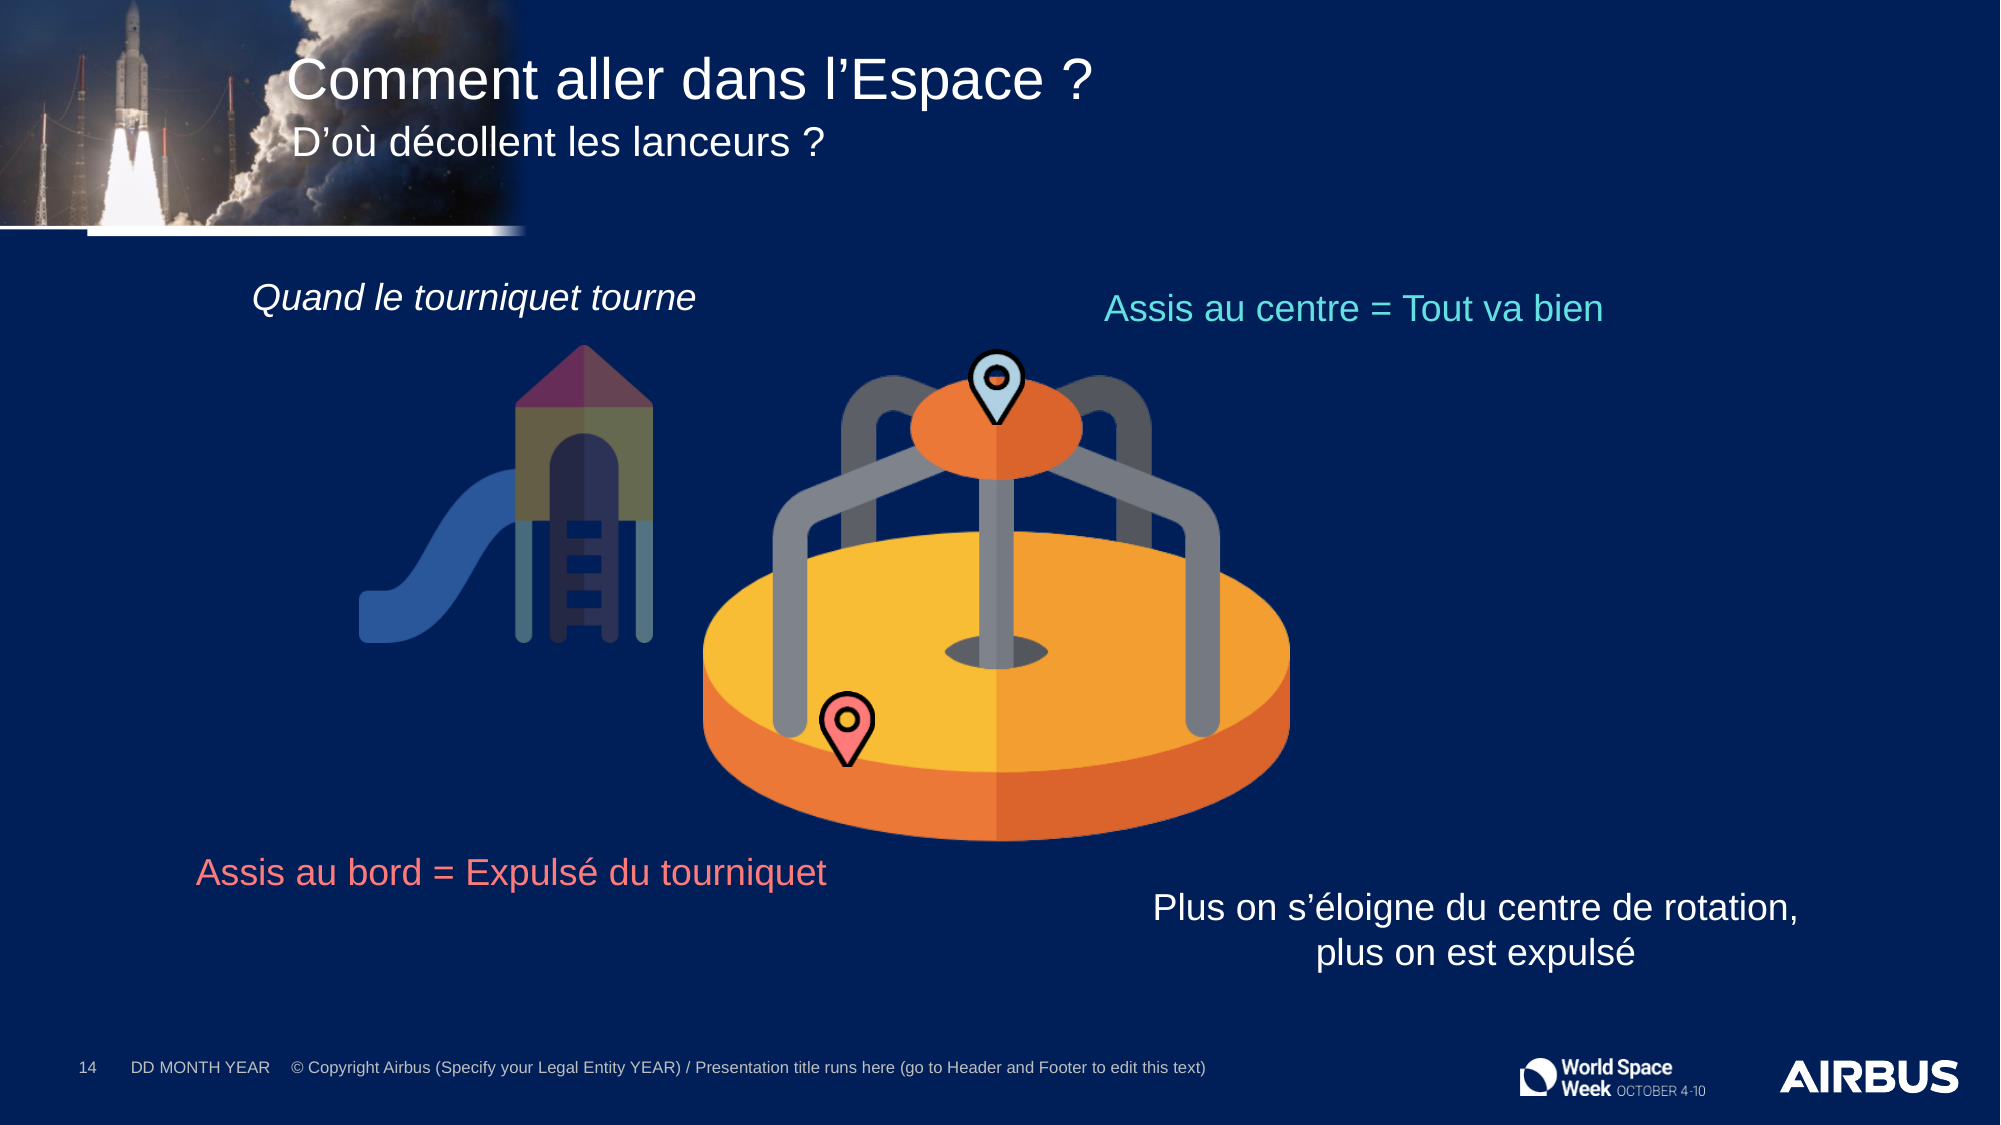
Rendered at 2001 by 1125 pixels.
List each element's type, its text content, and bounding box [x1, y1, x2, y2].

picture [1520, 1058, 1705, 1096]
title Comment aller dans l’Espace ? [286, 33, 1922, 182]
text_box D’où décollent les lanceurs ? [276, 107, 946, 173]
picture [819, 691, 875, 767]
slide_number DD MONTH YEAR [130, 1057, 287, 1093]
text_box Plus on s’éloigne du centre de rotation, plus on est expulsé [1118, 875, 1834, 980]
text_box Assis au centre = Tout va bien [996, 276, 1712, 336]
footer © Copyright Airbus (Specify your Legal Entity YEAR) / Presentation title runs here (go to Header and Footer to edit this text) [291, 1057, 1440, 1093]
text_box Quand le tourniquet tourne [224, 265, 725, 326]
text_box Assis au bord = Expulsé du tourniquet [159, 840, 325, 901]
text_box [325, 306, 1290, 902]
slide_number 14 [78, 1057, 126, 1093]
picture [0, 0, 507, 225]
picture [968, 349, 1025, 425]
